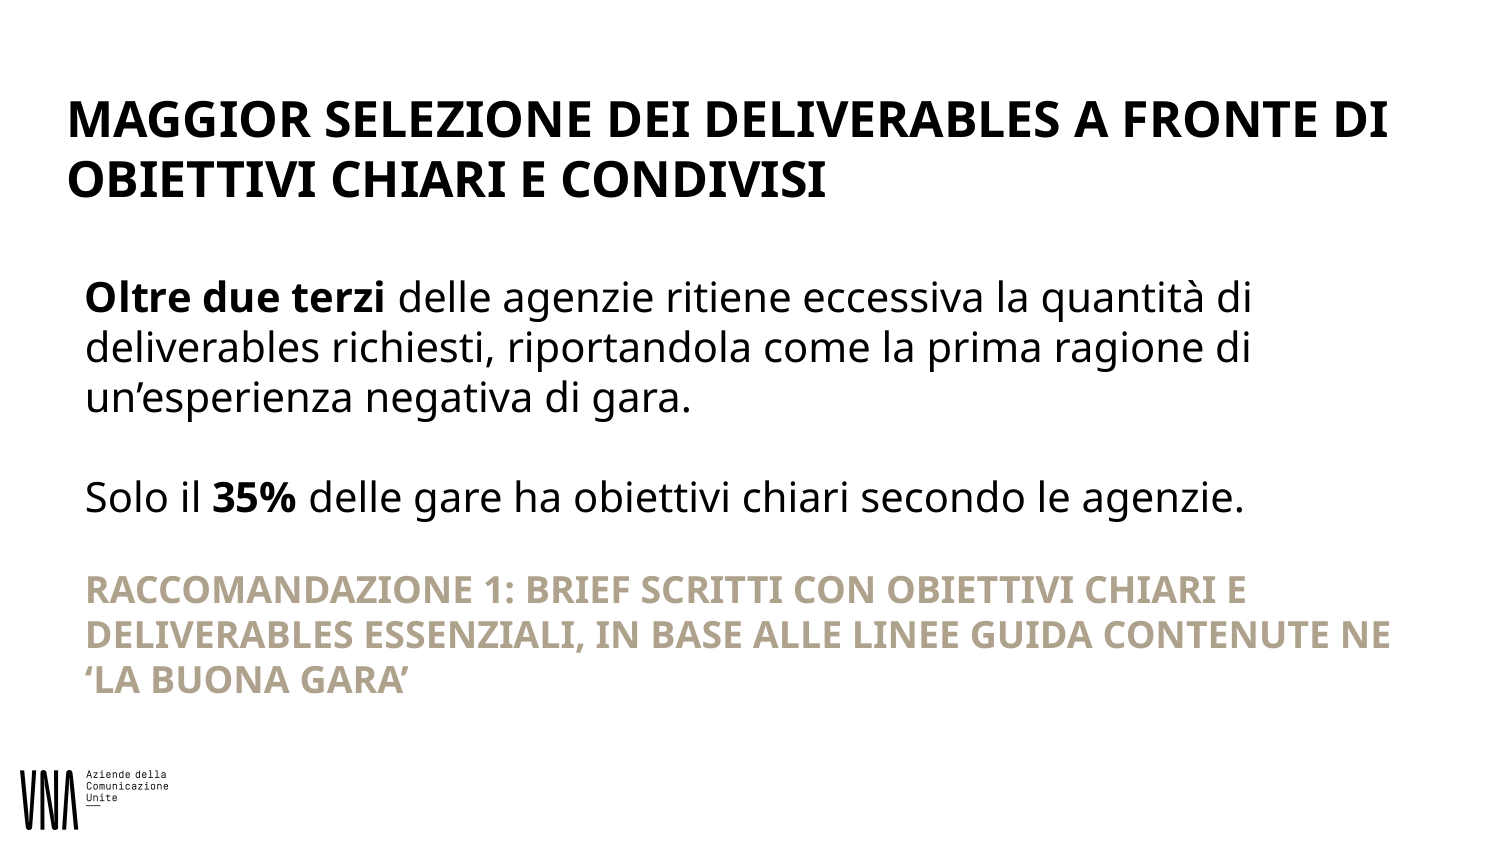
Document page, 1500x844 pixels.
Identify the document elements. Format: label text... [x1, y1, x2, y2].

title MAGGIOR SELEZIONE DEI DELIVERABLES A FRONTE DI OBIETTIVI CHIARI E CONDIVISI [51, 72, 1449, 167]
picture [20, 770, 51, 830]
list Oltre due terzi delle agenzie ritiene eccessiva la quantità di deliverables richiesti, riportandola come la prima ragione di un’esperienza negativa di gara. Solo il 35% delle gare ha obiettivi chiari secondo le agenzie. RACCOMANDAZIONE 1: BRIEF SCRITTI CON OBIETTIVI CHIARI E DELIVERABLES ESSENZIALI, IN BASE ALLE LINEE GUIDA CONTENUTE NE ‘LA BUONA GARA’ [51, 283, 1449, 844]
